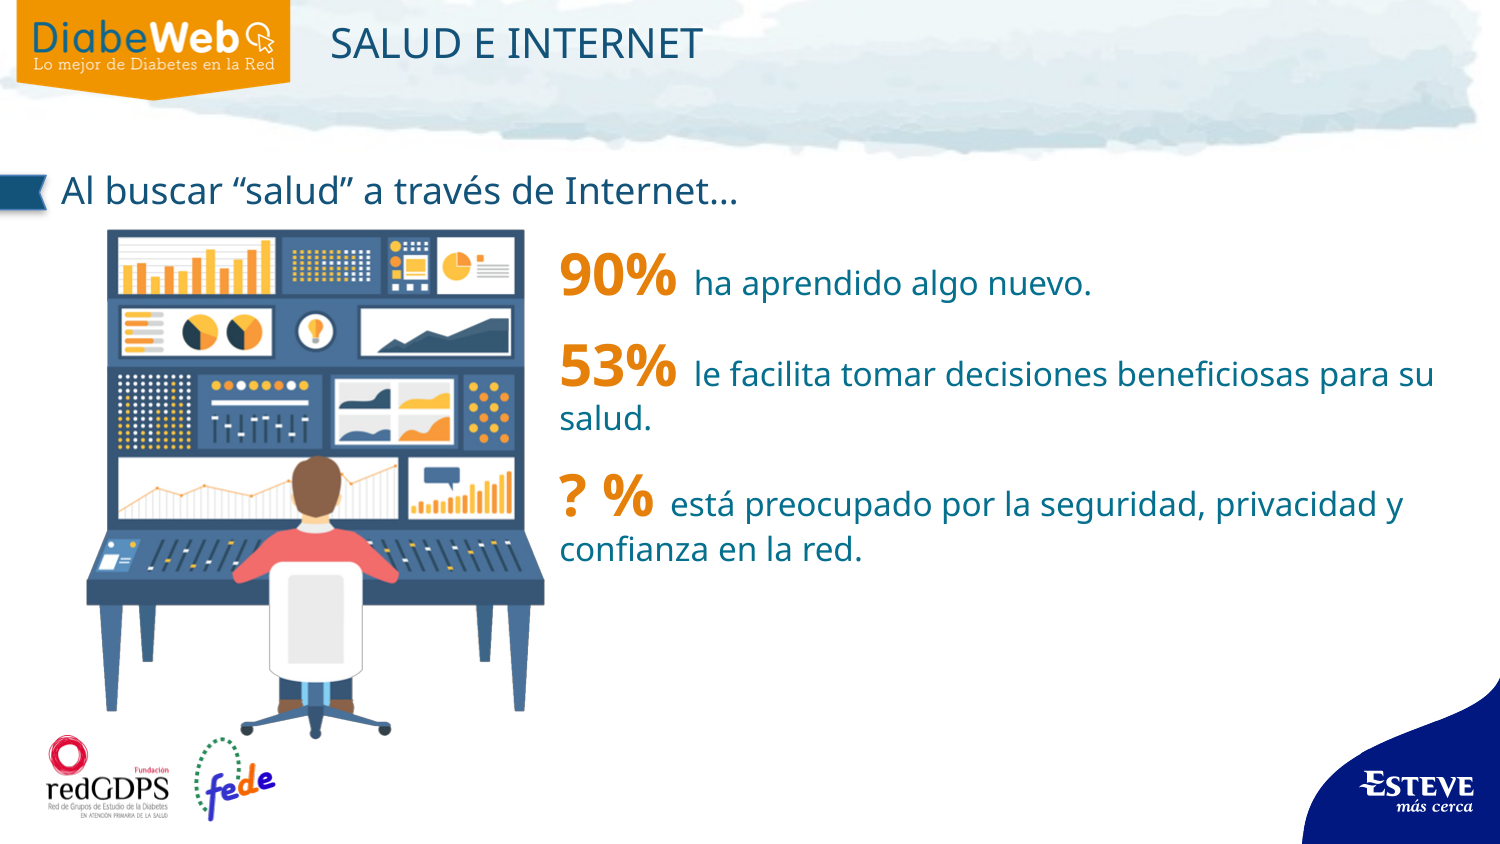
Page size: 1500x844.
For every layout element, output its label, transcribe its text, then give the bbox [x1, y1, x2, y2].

picture [1302, 659, 1500, 844]
list Al buscar “salud” a través de Internet… [46, 159, 1464, 218]
picture [46, 229, 545, 822]
picture [0, 0, 1482, 161]
title SALUD E INTERNET [315, 9, 1464, 148]
list 90% ha aprendido algo nuevo. 53% le facilita tomar decisiones beneficiosas para su salud. ? % está preocupado por la seguridad, privacidad y confianza en la red. [545, 229, 1464, 721]
